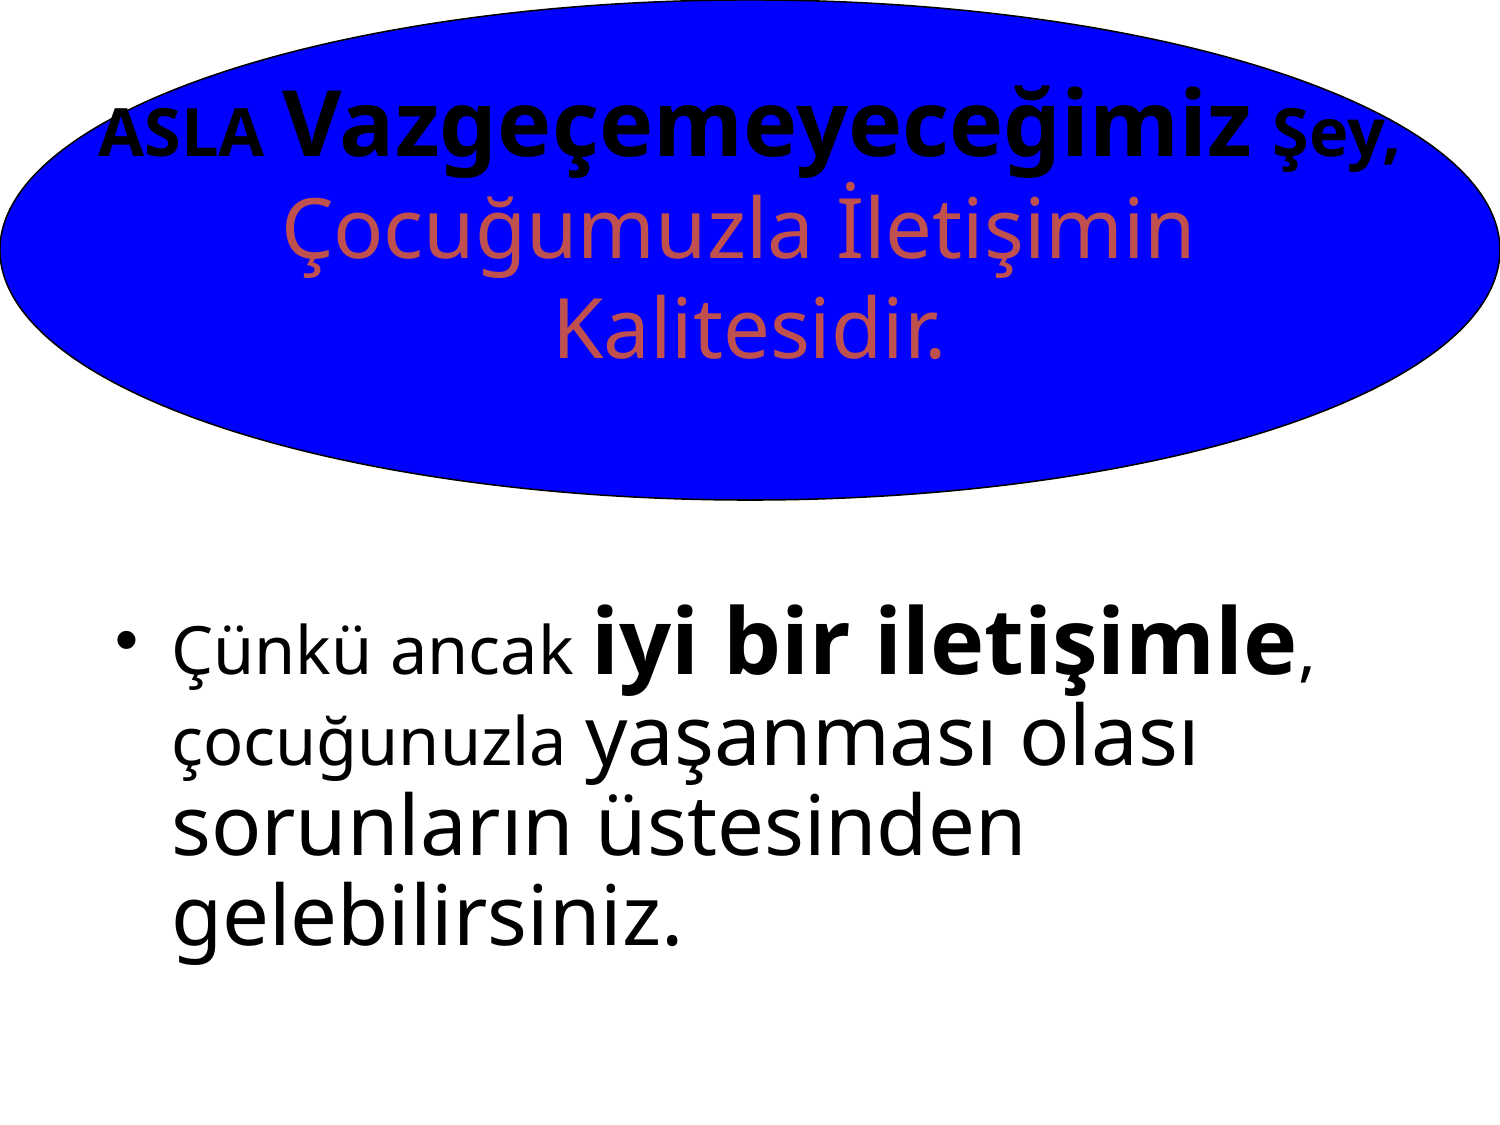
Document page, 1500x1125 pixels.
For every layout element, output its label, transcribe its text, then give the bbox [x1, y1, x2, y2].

list Çünkü ancak iyi bir iletişimle, çocuğunuzla yaşanması olası sorunların üstesinden gelebilirsiniz. [99, 587, 1388, 1000]
text_box ASLA Vazgeçemeyeceğimiz Şey, Çocuğumuzla İletişimin Kalitesidir. [0, 0, 1500, 501]
